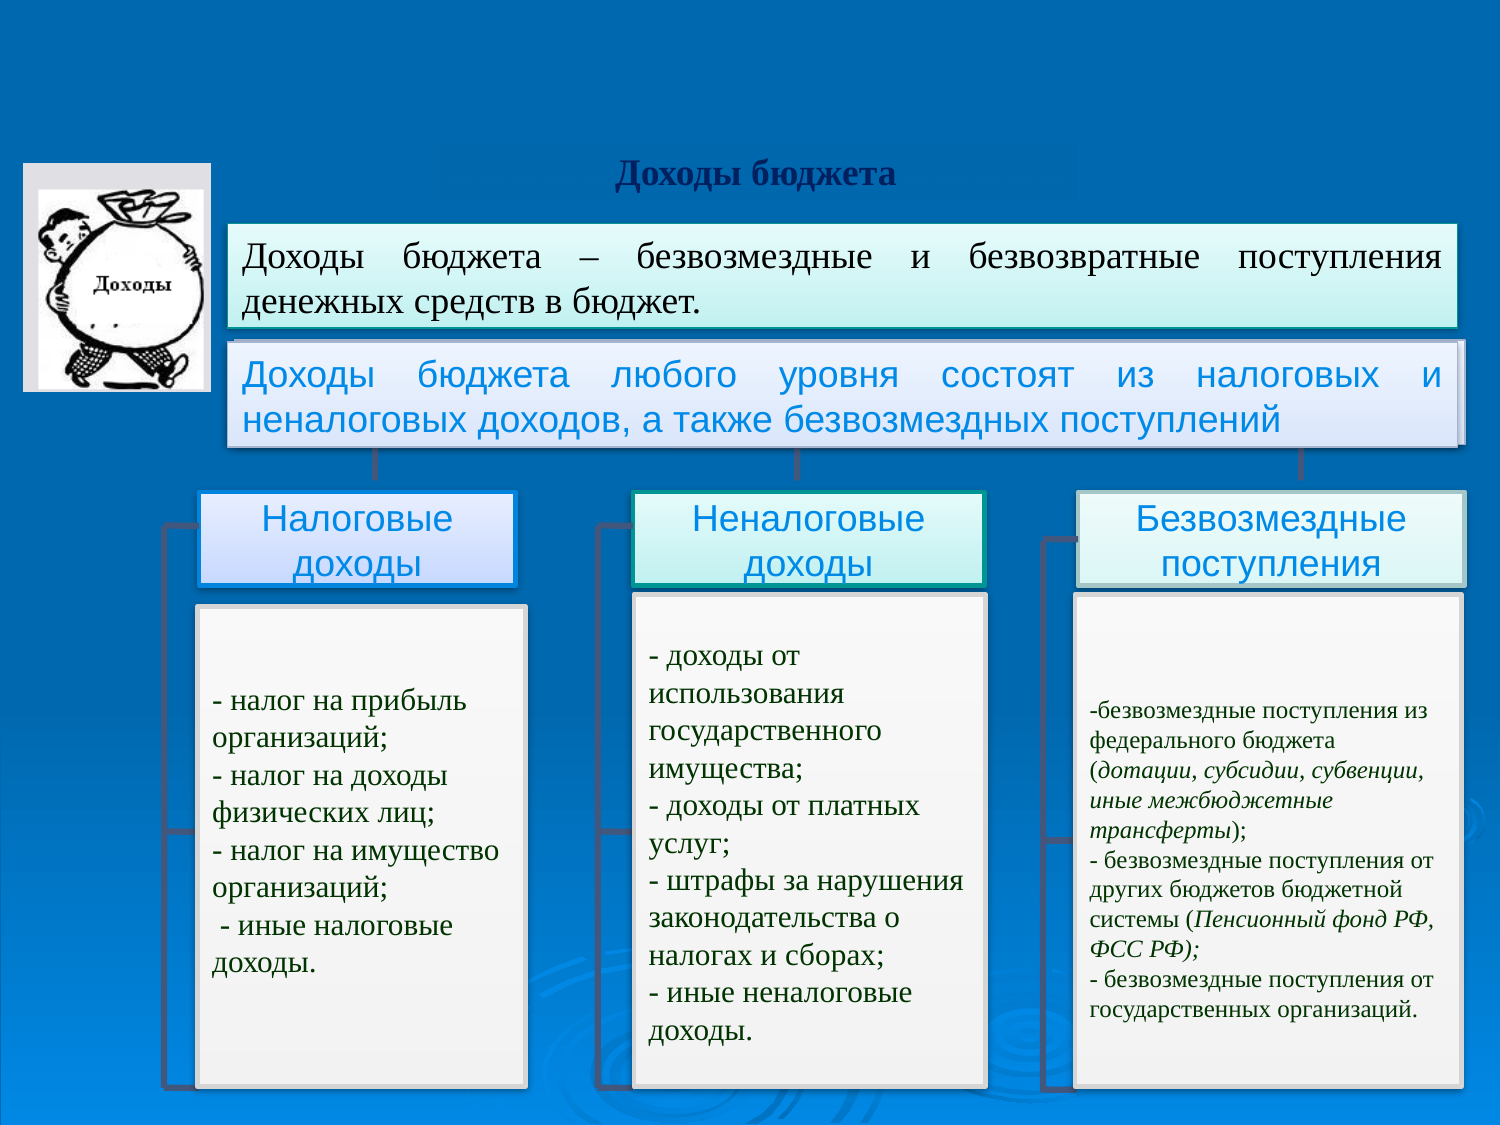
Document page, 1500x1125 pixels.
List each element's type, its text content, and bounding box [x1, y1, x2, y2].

text_box Неналоговые доходы [632, 491, 985, 587]
text_box - доходы от использования государственного имущества; - доходы от платных услуг; - штрафы за нарушения законодательства о налогах и сборах; - иные неналоговые доходы. [633, 835, 986, 1087]
text_box Безвозмездные поступления [1077, 491, 1465, 587]
text_box Доходы бюджета любого уровня состоят из налоговых и неналоговых доходов, а также безвозмездных поступлений [234, 339, 1466, 445]
text_box -безвозмездные поступления из федерального бюджета (дотации, субсидии, субвенции, иные межбюджетные трансферты); - безвозмездные поступления от других бюджетов бюджетной системы (Пенсионный фонд РФ, ФСС РФ); - безвозмездные поступления от государственных организаций. [1074, 594, 1462, 1087]
text_box Налоговые доходы [198, 491, 516, 587]
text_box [0, 790, 332, 827]
text_box Доходы бюджета [442, 149, 1071, 193]
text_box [374, 445, 1302, 481]
text_box - доходы от использования государственного имущества; - доходы от платных услуг; - штрафы за нарушения законодательства о налогах и сборах; - иные неналоговые доходы. [633, 594, 986, 795]
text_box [785, 796, 1337, 833]
text_box Доходы бюджета любого уровня состоят из налоговых и неналоговых доходов, а также безвозмездных поступлений [227, 341, 1458, 448]
text_box - налог на прибыль организаций; - налог на доходы физических лиц; - налог на имущество организаций; - иные налоговые доходы. [197, 605, 526, 789]
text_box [333, 790, 897, 827]
text_box - налог на прибыль организаций; - налог на доходы физических лиц; - налог на имущество организаций; - иные налоговые доходы. [197, 835, 526, 1087]
text_box Доходы бюджета – безвозмездные и безвозвратные поступления денежных средств в бюджет. [227, 223, 1458, 329]
picture [23, 163, 212, 392]
